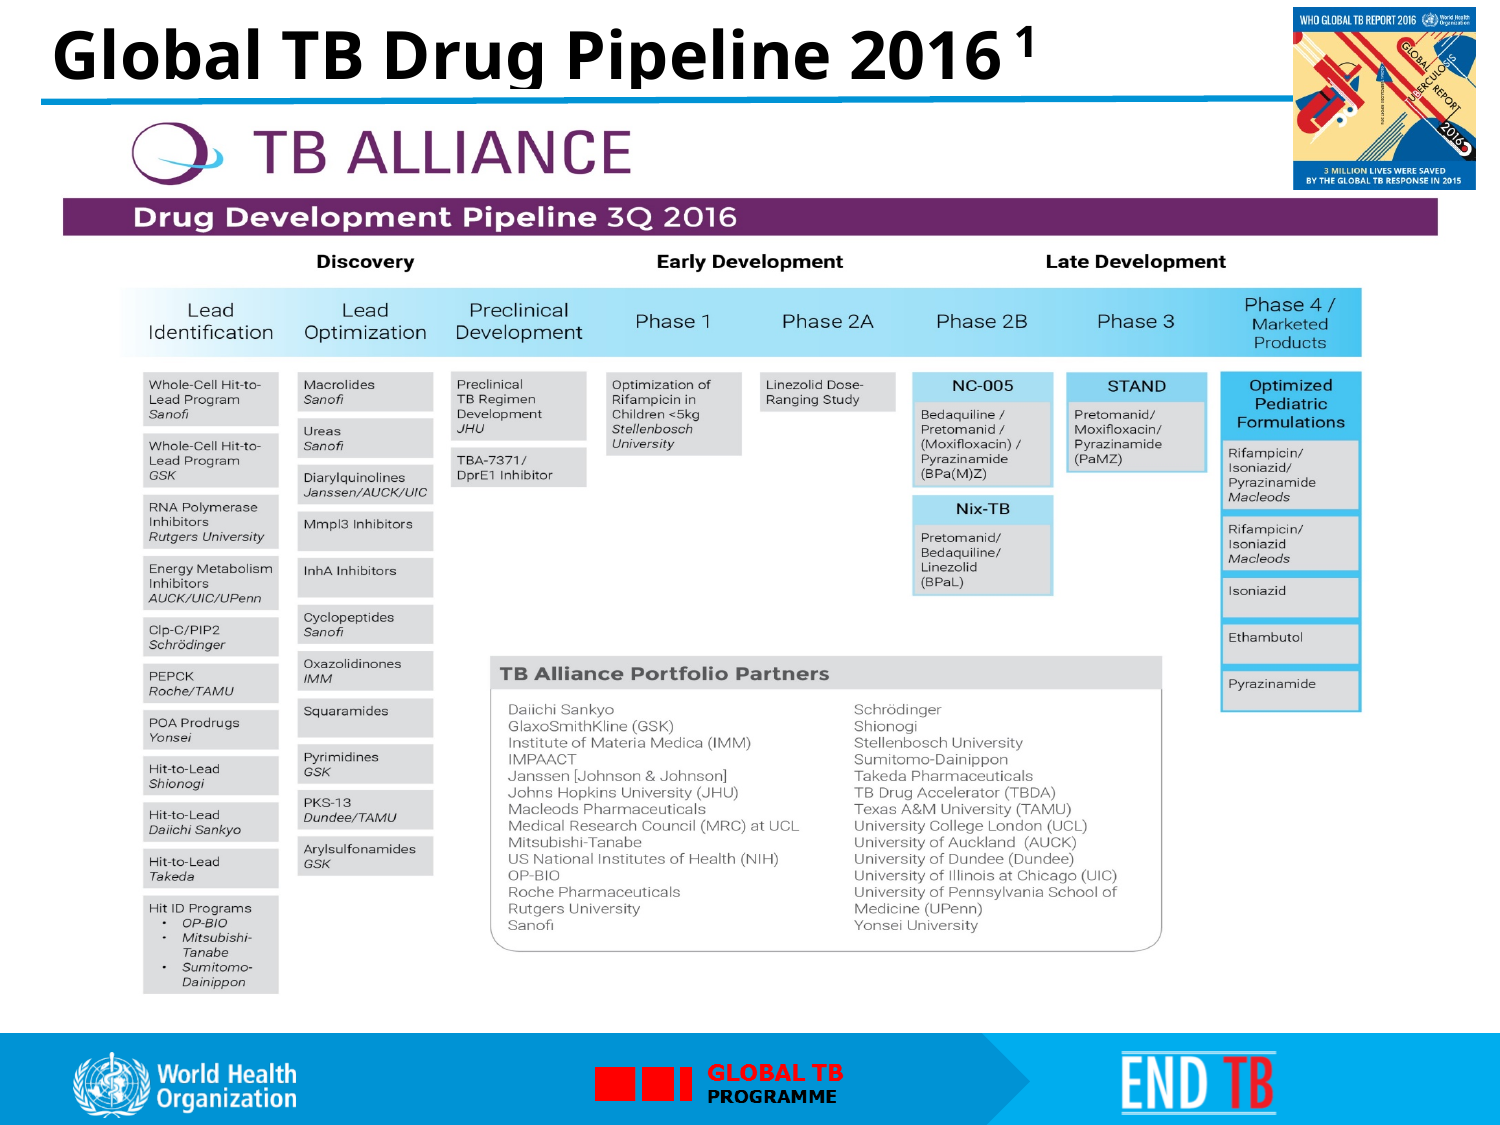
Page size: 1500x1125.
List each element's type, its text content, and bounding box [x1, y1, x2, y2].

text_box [0, 1033, 1500, 1125]
picture [17, 7, 1483, 1029]
title Global TB Drug Pipeline 2016 1 [36, 0, 1387, 89]
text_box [41, 98, 1293, 102]
